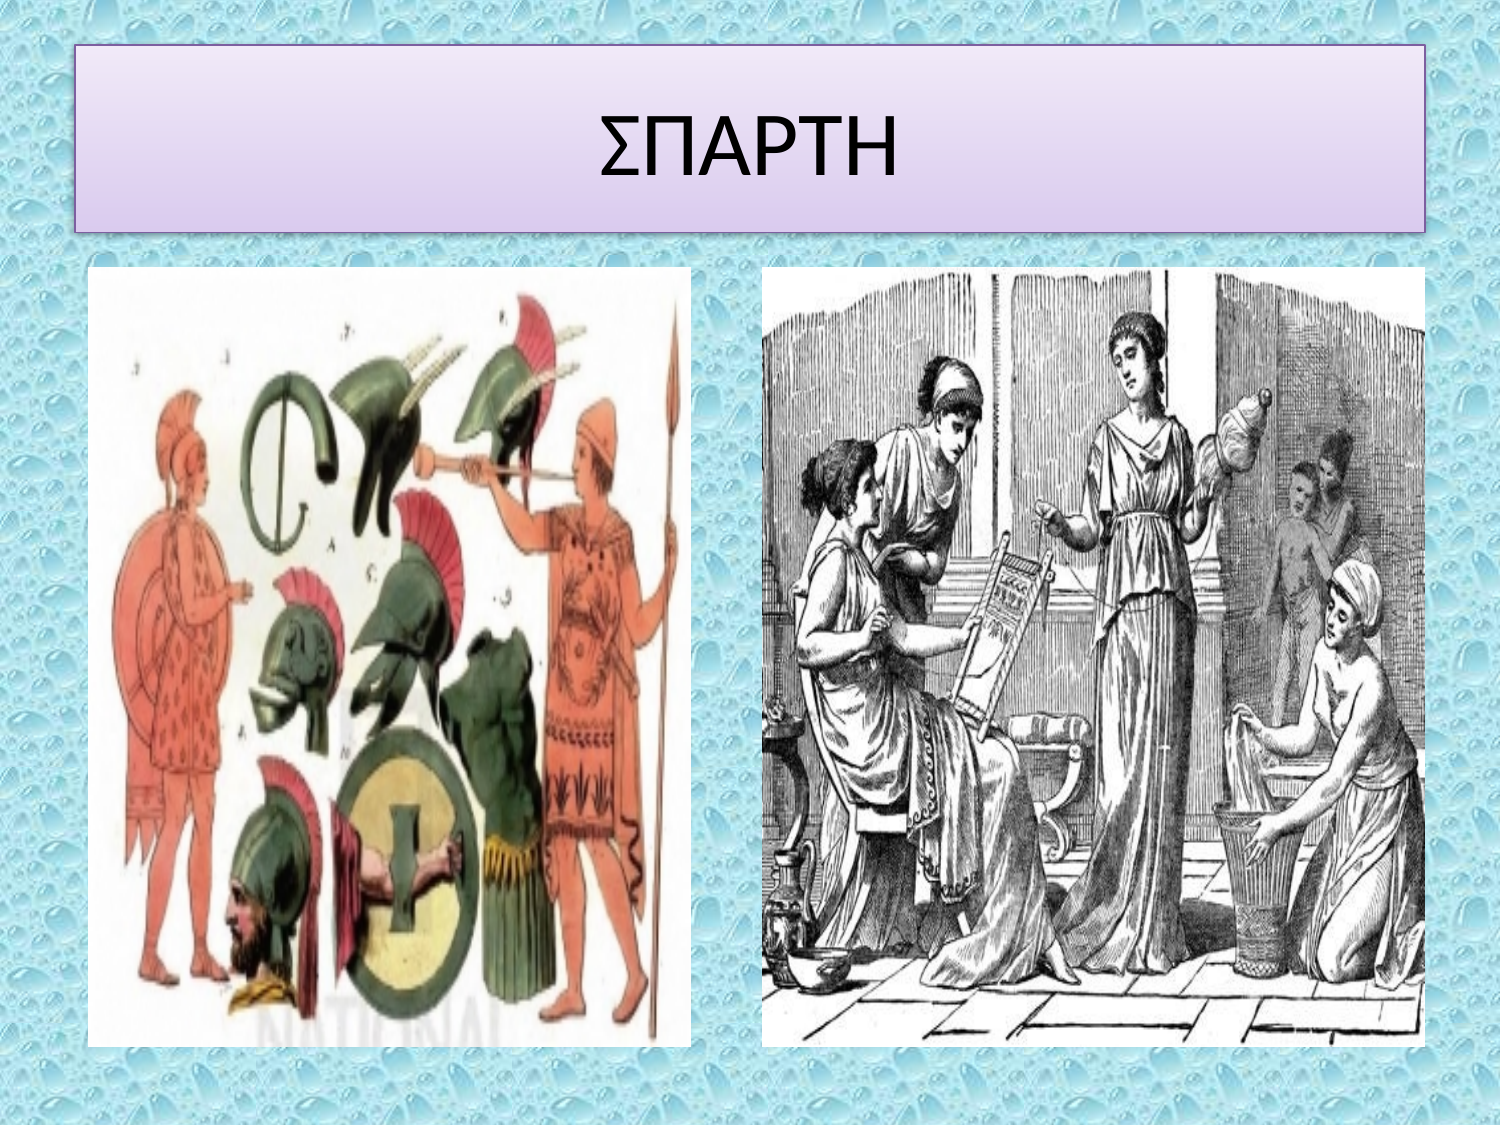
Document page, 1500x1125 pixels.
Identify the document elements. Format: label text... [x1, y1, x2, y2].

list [88, 266, 692, 1047]
title ΣΠΑΡΤΗ [74, 44, 1426, 233]
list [762, 266, 1426, 1047]
picture [0, 0, 1500, 1125]
